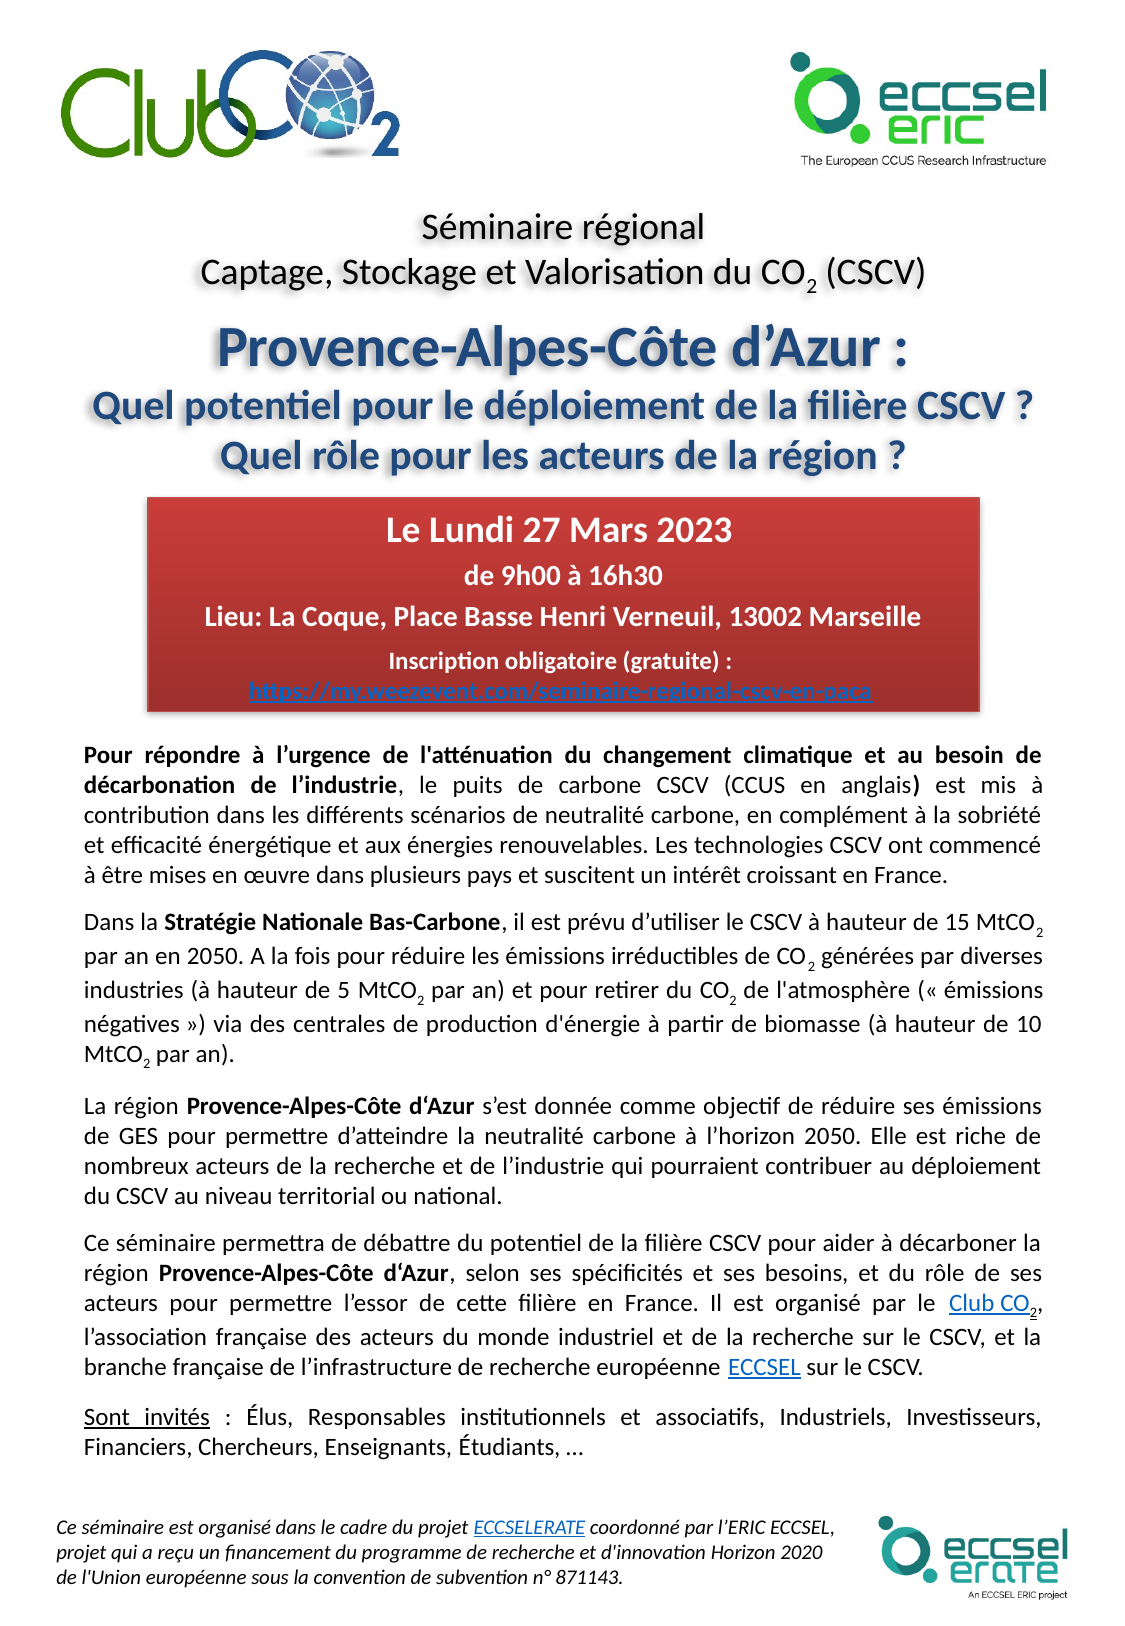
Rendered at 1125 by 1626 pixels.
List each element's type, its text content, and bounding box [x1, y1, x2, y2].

text_box Le Lundi 27 Mars 2023 de 9h00 à 16h30 Lieu: La Coque, Place Basse Henri Verneuil, 13002 Marseille Inscription obligatoire (gratuite) : https://my.weezevent.com/seminaire-regional-cscv-en-paca [147, 497, 980, 712]
picture [756, 25, 1099, 197]
text_box Pour répondre à l’urgence de l'atténuation du changement climatique et au besoin de décarbonation de l’industrie, le puits de carbone CSCV (CCUS en anglais) est mis à contribution dans les différents scénarios de neutralité carbone, en complément à la sobriété et efficacité énergétique et aux énergies renouvelables. Les technologies CSCV ont commencé à être mises en œuvre dans plusieurs pays et suscitent un intérêt croissant en France. Dans la Stratégie Nationale Bas-Carbone, il est prévu d’utiliser le CSCV à hauteur de 15 MtCO2 par an en 2050. A la fois pour réduire les émissions irréductibles de CO2 générées par diverses industries (à hauteur de 5 MtCO2 par an) et pour retirer du CO2 de l'atmosphère (« émissions négatives ») via des centrales de production d'énergie à partir de biomasse (à hauteur de 10 MtCO2 par an). La région Provence-Alpes-Côte d‘Azur s’est donnée comme objectif de réduire ses émissions de GES pour permettre d’atteindre la neutralité carbone à l’horizon 2050. Elle est riche de nombreux acteurs de la recherche et de l’industrie qui pourraient contribuer au déploiement du CSCV au niveau territorial ou national. Ce séminaire permettra de débattre du potentiel de la filière CSCV pour aider à décarboner la région Provence-Alpes-Côte d‘Azur, selon ses spécificités et ses besoins, et du rôle de ses acteurs pour permettre l’essor de cette filière en France. Il est organisé par le Club CO2, l’association française des acteurs du monde industriel et de la recherche sur le CSCV, et la branche française de l’infrastructure de recherche européenne ECCSEL sur le CSCV. Sont invités : élus, Responsables institutionnels et associatifs, Industriels, Investisseurs, Financiers, Chercheurs, Enseignants, étudiants, … [69, 731, 1059, 1468]
text_box Séminaire régional Captage, Stockage et Valorisation du CO2 (CSCV) Provence-Alpes-Côte d’Azur : Quel potentiel pour le déploiement de la filière CSCV ? Quel rôle pour les acteurs de la région ? [55, 194, 1072, 486]
picture [54, 45, 418, 158]
picture [846, 1499, 1099, 1625]
